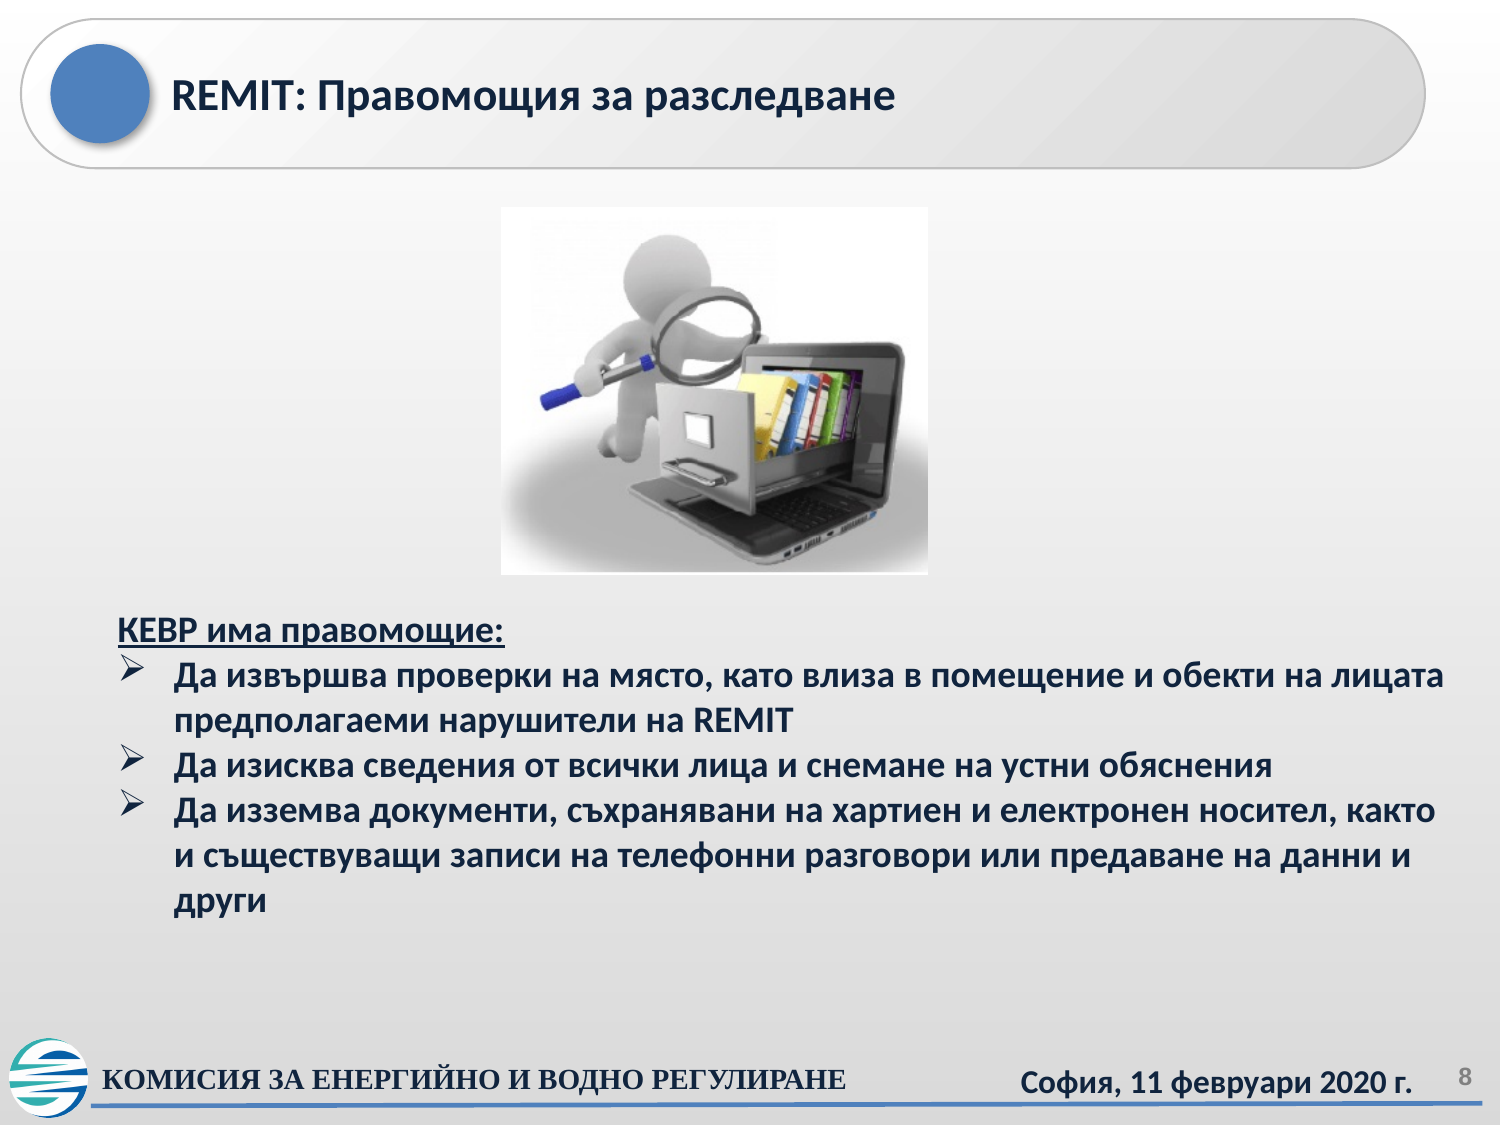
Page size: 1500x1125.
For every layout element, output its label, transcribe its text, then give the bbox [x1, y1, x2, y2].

picture [500, 207, 928, 575]
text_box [20, 18, 1426, 169]
text_box КЕВР има правомощие: Да извършва проверки на място, като влиза в помещение и обекти на лицата предполагаеми нарушители на REMIT Да изисква сведения от всички лица и снемане на устни обяснения Да изземва документи, съхранявани на хартиен и електронен носител, както и съществуващи записи на телефонни разговори или предаване на данни и други [102, 597, 1462, 928]
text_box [9, 1038, 1488, 1118]
